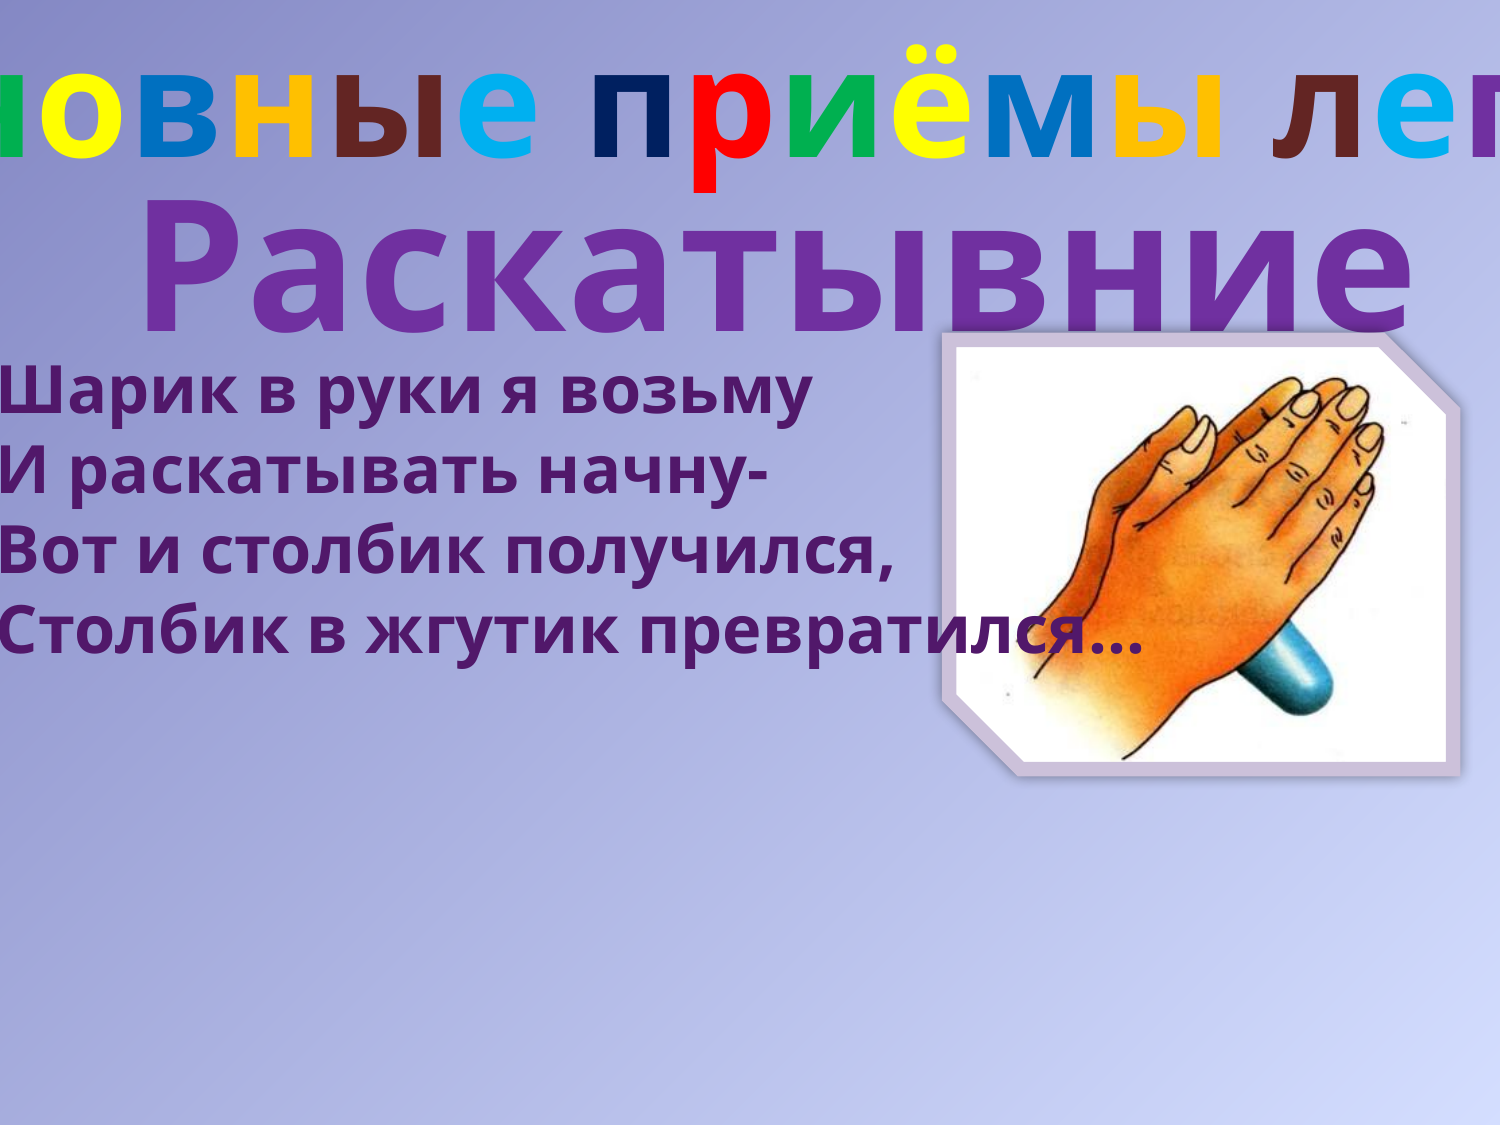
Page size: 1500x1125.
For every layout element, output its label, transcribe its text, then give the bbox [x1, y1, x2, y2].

picture [948, 339, 1454, 770]
text_box Основные приёмы лепки [0, 0, 1500, 195]
text_box Шарик в руки я возьму И раскатывать начну- Вот и столбик получился, Столбик в жгутик превратился... [0, 339, 947, 675]
text_box Раскатывние [116, 140, 1484, 376]
